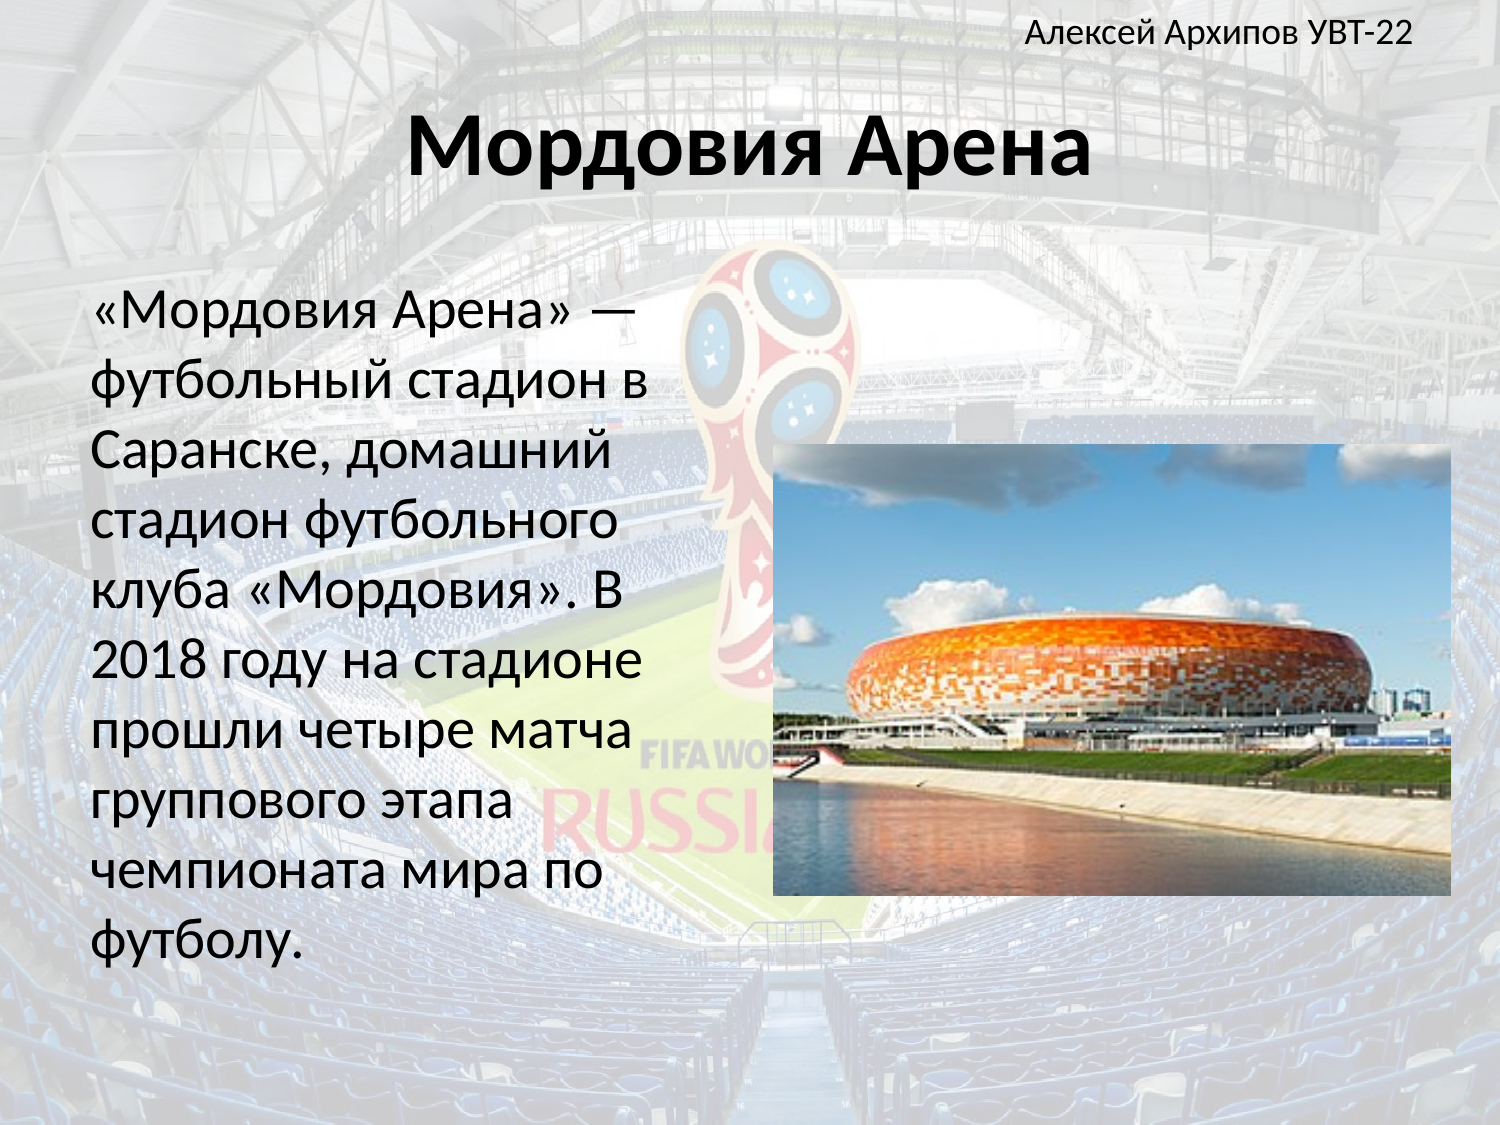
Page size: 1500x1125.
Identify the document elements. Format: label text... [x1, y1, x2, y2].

text_box Алексей Архипов УВТ-22 [1009, 0, 1483, 60]
list «Мордовия Арена» — футбольный стадион в Саранске, домашний стадион футбольного клуба «Мордовия». В 2018 году на стадионе прошли четыре матча группового этапа чемпионата мира по футболу. [75, 262, 738, 1005]
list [773, 444, 1451, 896]
title Мордовия Арена [75, 45, 1425, 233]
